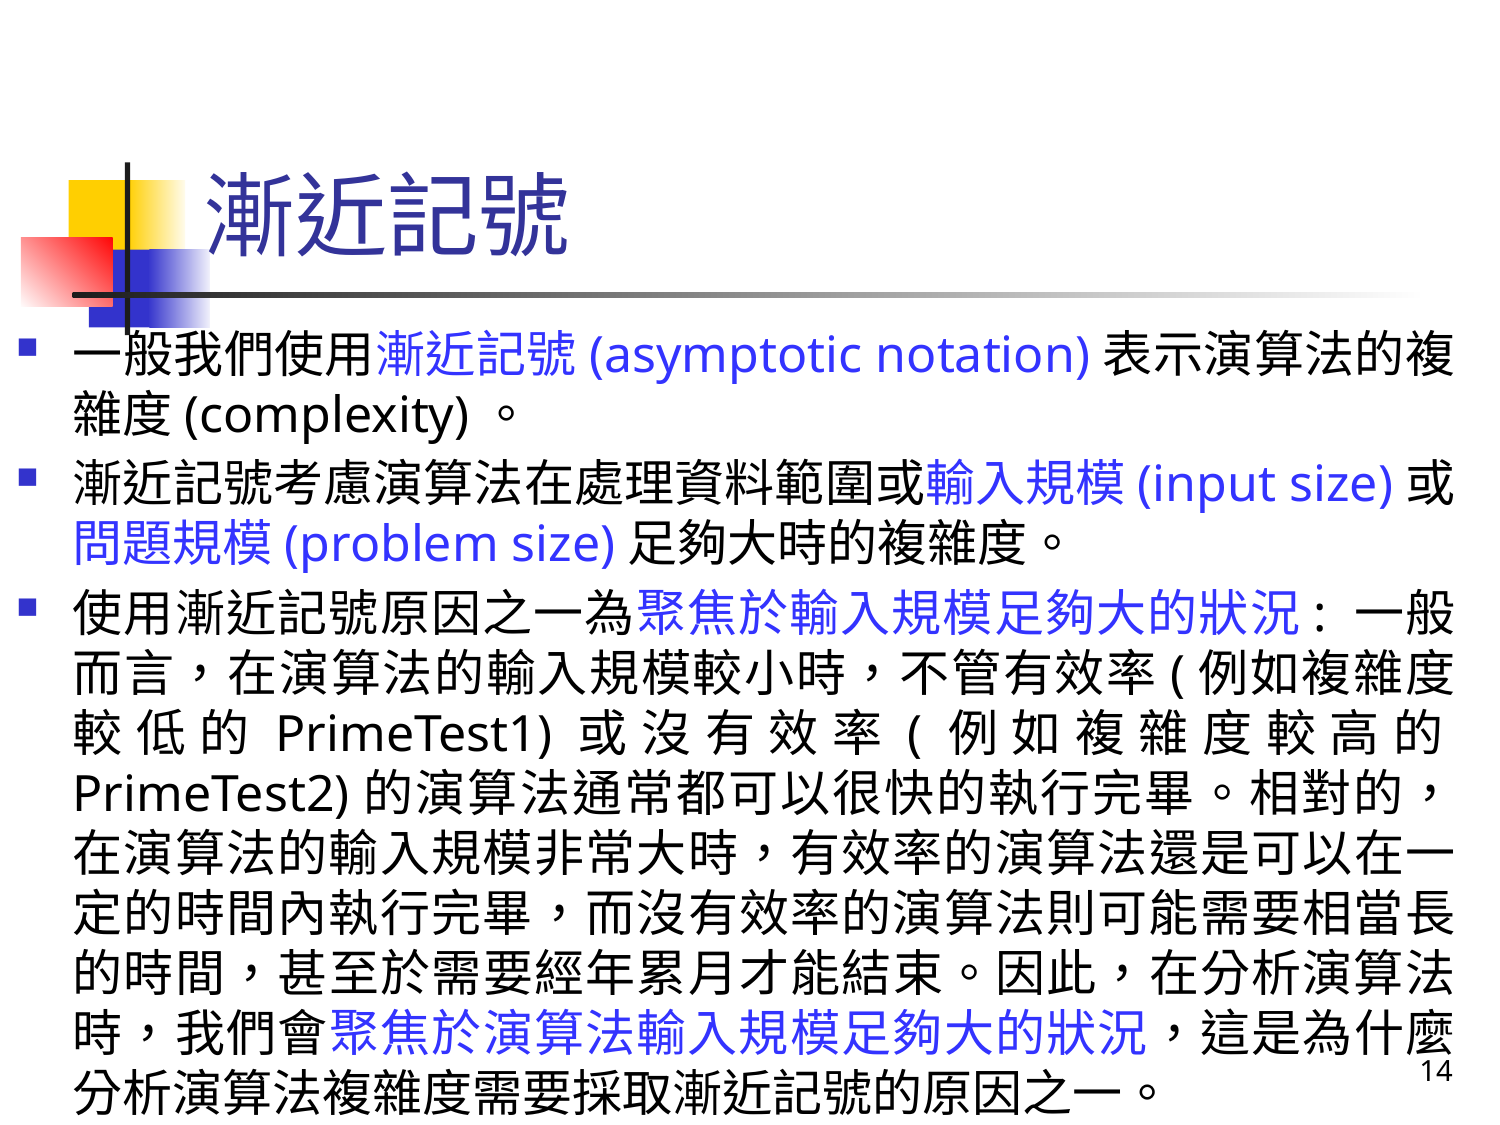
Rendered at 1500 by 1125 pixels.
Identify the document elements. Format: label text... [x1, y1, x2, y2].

list 一般我們使用漸近記號(asymptotic notation)表示演算法的複雜度(complexity)。 漸近記號考慮演算法在處理資料範圍或輸入規模(input size)或問題規模(problem size)足夠大時的複雜度。 使用漸近記號原因之一為聚焦於輸入規模足夠大的狀況: 一般而言，在演算法的輸入規模較小時，不管有效率(例如複雜度較低的PrimeTest1)或沒有效率(例如複雜度較高的PrimeTest2)的演算法通常都可以很快的執行完畢。相對的，在演算法的輸入規模非常大時，有效率的演算法還是可以在一定的時間內執行完畢，而沒有效率的演算法則可能需要相當長的時間，甚至於需要經年累月才能結束。因此，在分析演算法時，我們會聚焦於演算法輸入規模足夠大的狀況，這是為什麼分析演算法複雜度需要採取漸近記號的原因之一。 [1, 314, 1471, 990]
title 漸近記號 [188, 35, 1468, 275]
slide_number 14 [1154, 1023, 1468, 1100]
